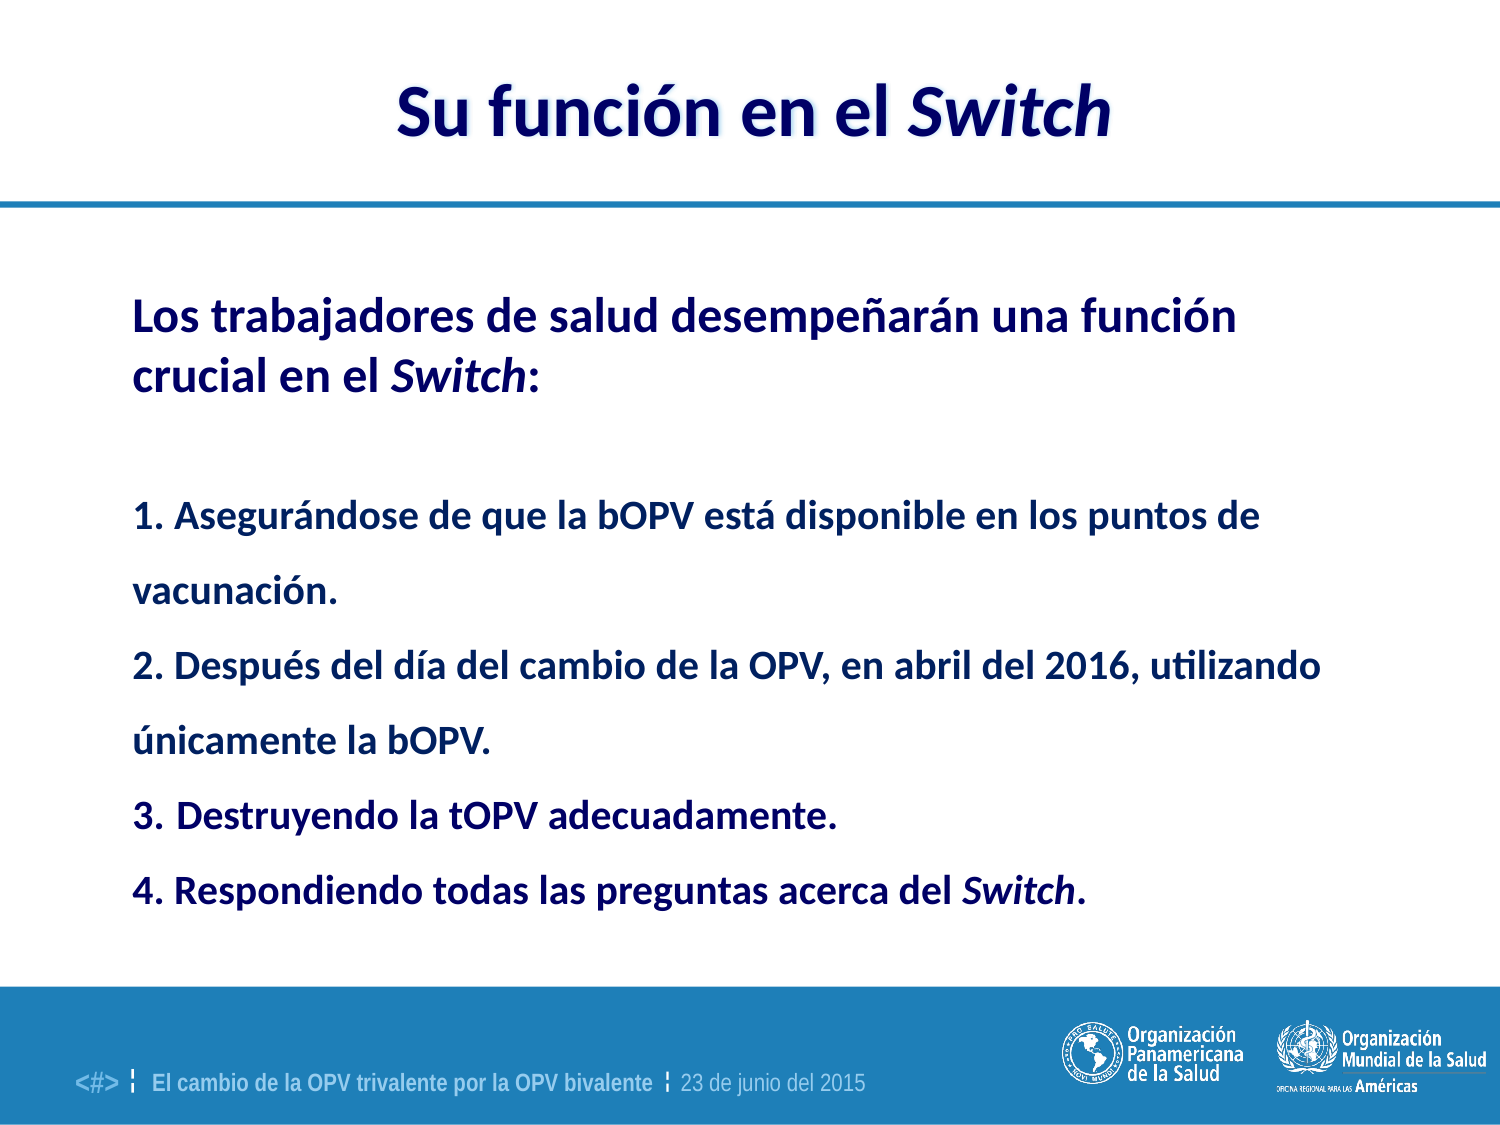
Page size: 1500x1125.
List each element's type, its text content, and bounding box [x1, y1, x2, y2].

picture [1055, 999, 1495, 1110]
text_box Su función en el Switch [4, 61, 1500, 152]
text_box Los trabajadores de salud desempeñarán una función crucial en el Switch: 1. Asegurándose de que la bOPV está disponible en los puntos de vacunación. 2. Después del día del cambio de la OPV, en abril del 2016, utilizando únicamente la bOPV. 3. Destruyendo la tOPV adecuadamente. 4. Respondiendo todas las preguntas acerca del Switch. [124, 275, 1388, 921]
